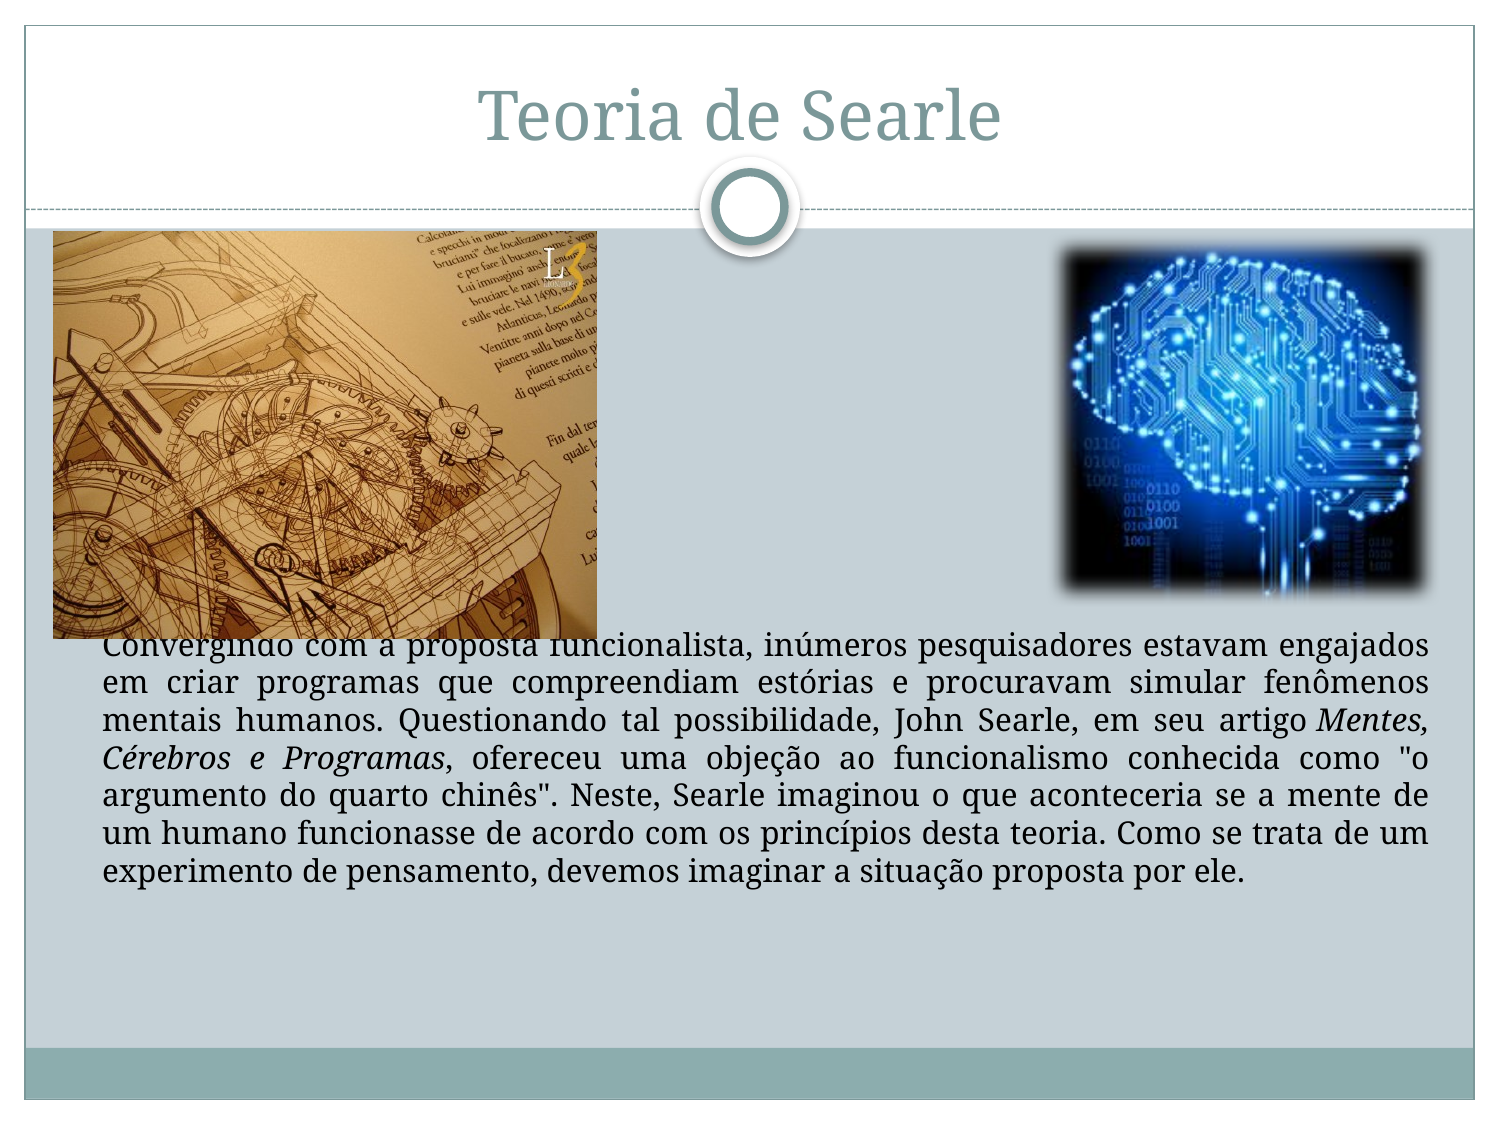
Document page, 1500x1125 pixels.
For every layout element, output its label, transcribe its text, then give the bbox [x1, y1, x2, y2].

picture [1045, 231, 1441, 608]
list Convergindo com a proposta funcionalista, inúmeros pesquisadores estavam engajados em criar programas que compreendiam estórias e procuravam simular fenômenos mentais humanos. Questionando tal possibilidade, John Searle, em seu artigo Mentes, Cérebros e Programas, ofereceu uma objeção ao funcionalismo conhecida como "o argumento do quarto chinês". Neste, Searle imaginou o que aconteceria se a mente de um humano funcionasse de acordo com os princípios desta teoria. Como se trata de um experimento de pensamento, devemos imaginar a situação proposta por ele. [49, 250, 1445, 1001]
picture [52, 231, 597, 640]
title Teoria de Searle [49, 37, 1450, 162]
